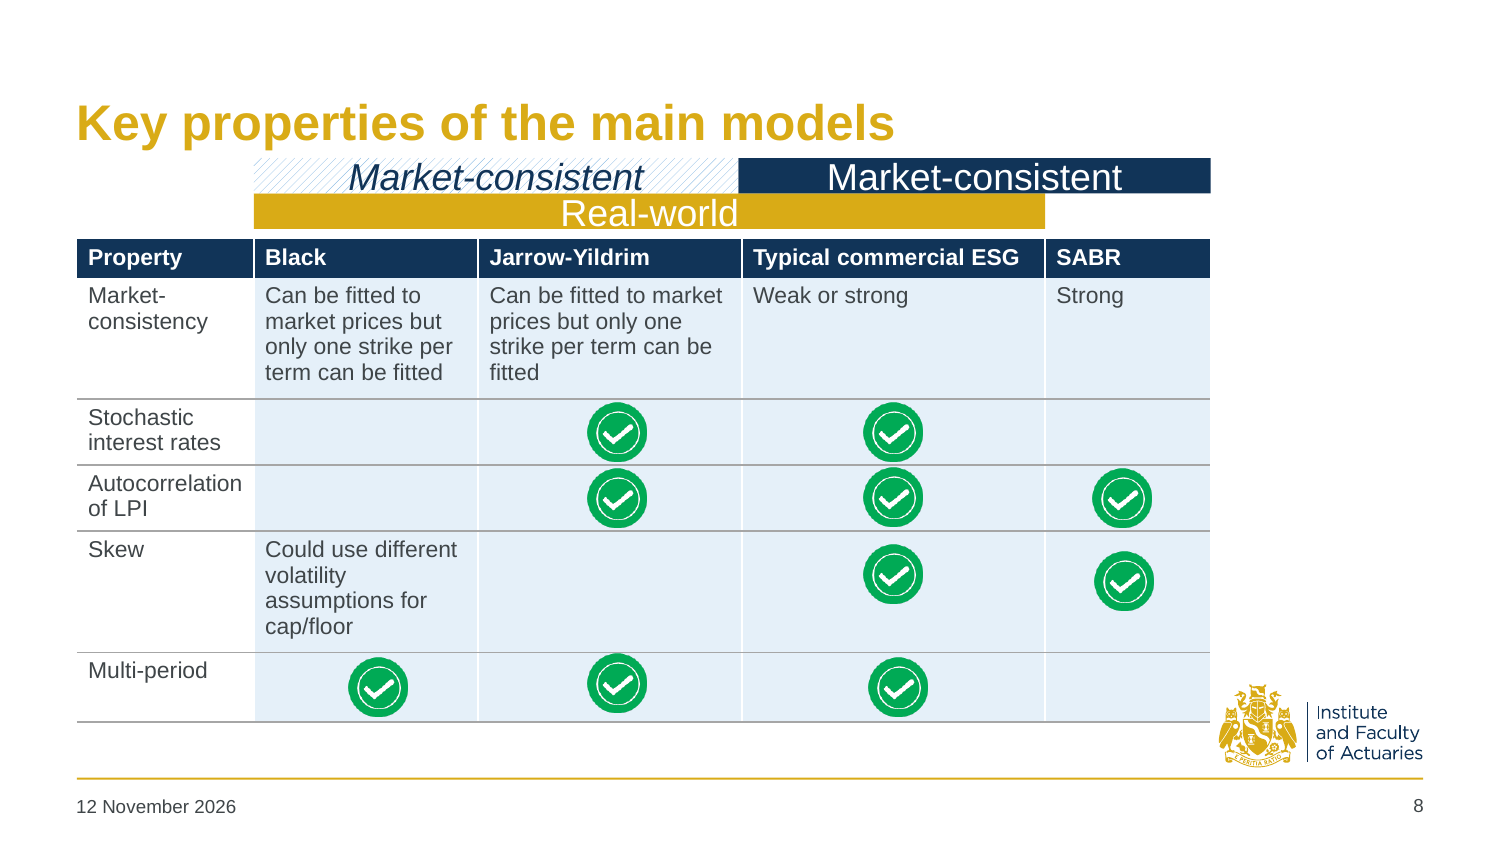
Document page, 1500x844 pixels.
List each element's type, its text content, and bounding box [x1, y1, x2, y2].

table_cell [926, 466, 1044, 530]
table_cell Skew [77, 532, 253, 652]
picture [863, 402, 923, 462]
table_cell [743, 653, 1044, 721]
table_cell [743, 466, 860, 530]
table_cell Stochastic interest rates [77, 400, 253, 464]
table_cell Market-consistency [77, 278, 253, 398]
text_box Market-consistent [252, 156, 740, 196]
table_cell [479, 400, 741, 464]
picture [1094, 551, 1155, 611]
table_cell [743, 400, 1044, 464]
table_cell Multi-period [77, 653, 253, 721]
picture [867, 657, 928, 717]
picture [863, 467, 923, 527]
title Key properties of the main models [64, 49, 1425, 191]
table_cell [479, 653, 585, 721]
table_cell [647, 653, 741, 721]
picture [586, 653, 647, 714]
table_cell [255, 653, 477, 721]
table_cell [255, 400, 477, 464]
table_cell [650, 466, 741, 530]
table_cell [479, 532, 741, 652]
picture [586, 402, 647, 463]
table_cell [1046, 400, 1210, 464]
table_cell Weak or strong [743, 278, 1044, 398]
table_header Property [77, 239, 253, 278]
picture [863, 544, 923, 604]
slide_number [64, 788, 396, 830]
table_cell [479, 466, 582, 530]
table_cell Strong [1046, 278, 1210, 398]
table_cell Can be fitted to market prices but only one strike per term can be fitted [255, 278, 477, 398]
table_header SABR [1046, 239, 1210, 278]
picture [586, 468, 647, 528]
table_cell Autocorrelation of LPI [77, 466, 253, 530]
table_cell [1046, 653, 1210, 721]
table_header Typical commercial ESG [743, 239, 1044, 278]
table_cell Could use different volatility assumptions for cap/floor [255, 532, 477, 652]
table_header Jarrow-Yildrim [479, 239, 741, 278]
picture [1092, 468, 1152, 528]
table_cell [1148, 466, 1210, 530]
text_box Market-consistent [740, 156, 1213, 196]
table_cell [255, 466, 477, 530]
table_header Black [255, 239, 477, 278]
table_cell [1046, 466, 1093, 530]
picture [348, 657, 408, 717]
table_cell Can be fitted to market prices but only one strike per term can be fitted [479, 278, 741, 398]
table_cell [1046, 532, 1210, 652]
slide_number 8 [1328, 787, 1436, 830]
text_box Real-world [252, 196, 1047, 231]
table_cell [743, 532, 1044, 652]
